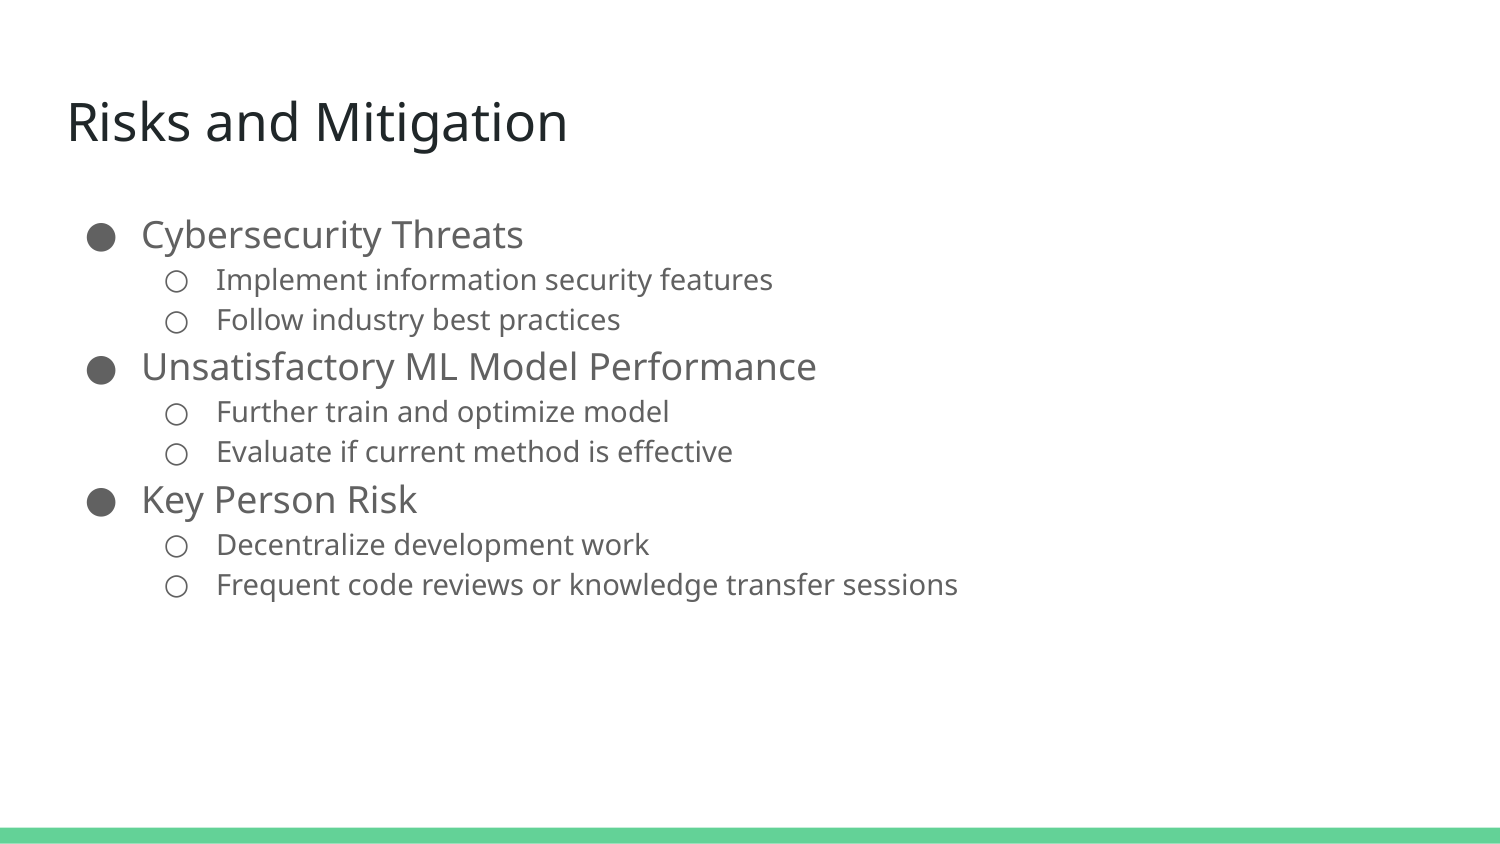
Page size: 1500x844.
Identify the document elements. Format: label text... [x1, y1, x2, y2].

title Risks and Mitigation [51, 72, 1449, 167]
list Cybersecurity Threats Implement information security features Follow industry best practices Unsatisfactory ML Model Performance Further train and optimize model Evaluate if current method is effective Key Person Risk Decentralize development work Frequent code reviews or knowledge transfer sessions [51, 189, 1449, 750]
